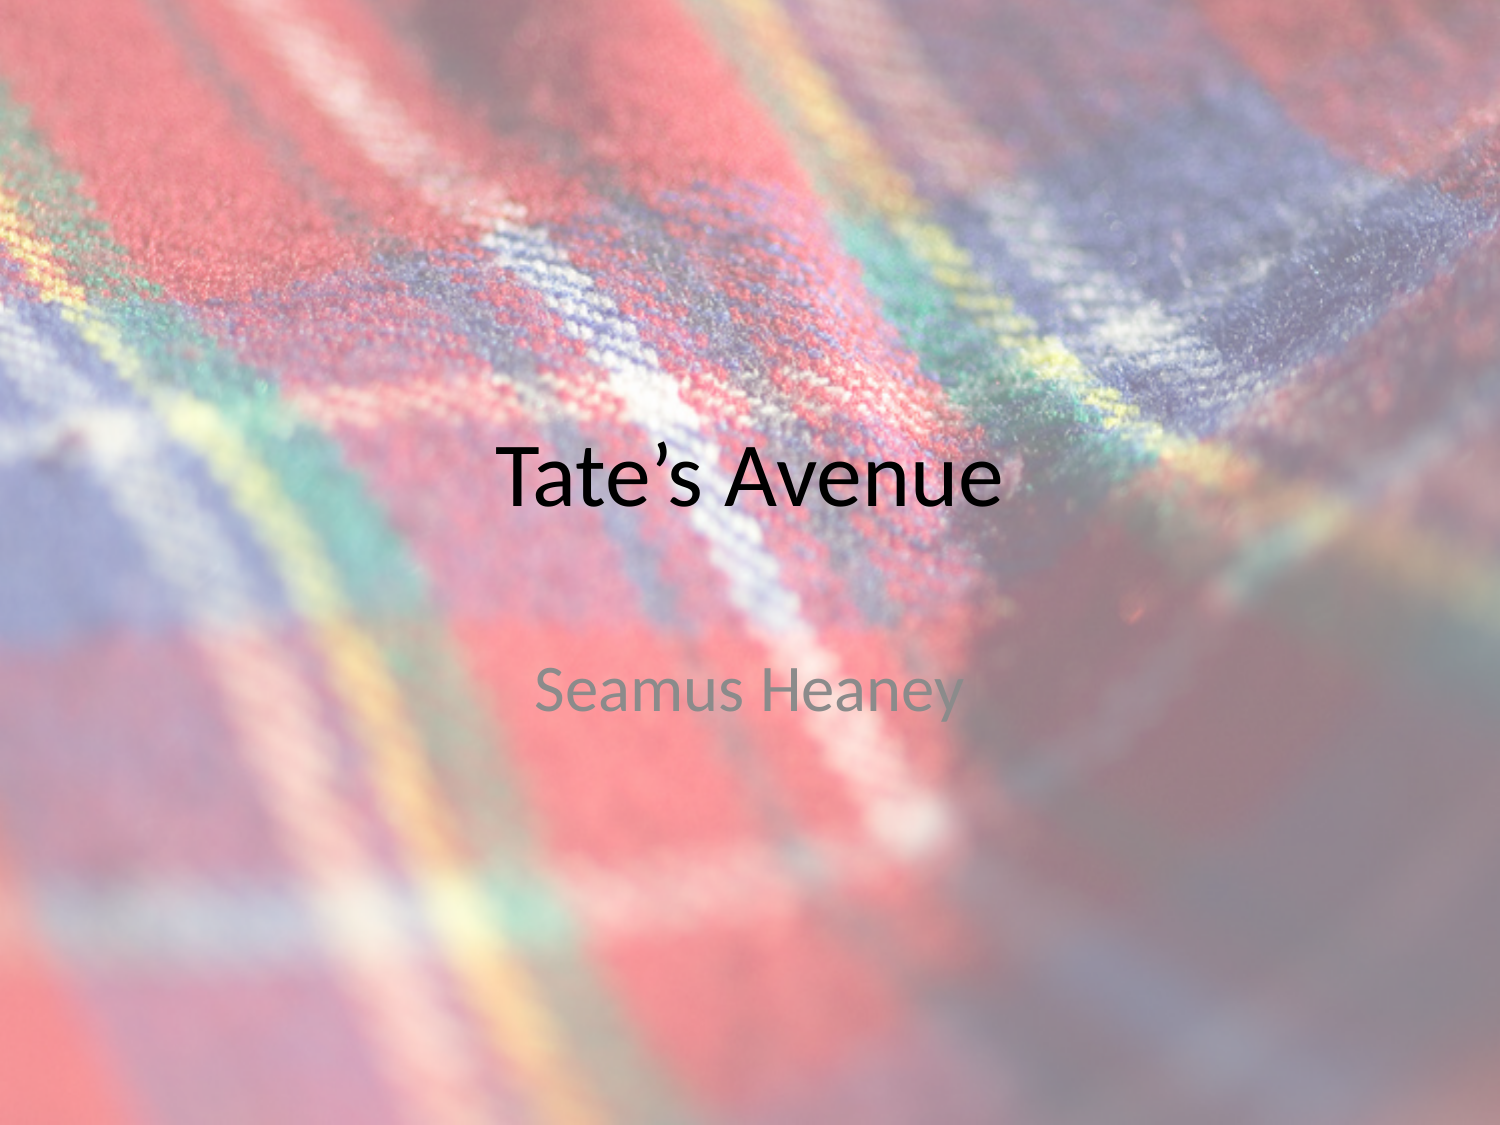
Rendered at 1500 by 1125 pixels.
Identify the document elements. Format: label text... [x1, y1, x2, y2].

title Tate’s Avenue [112, 349, 1388, 591]
subtitle Seamus Heaney [225, 637, 1275, 925]
